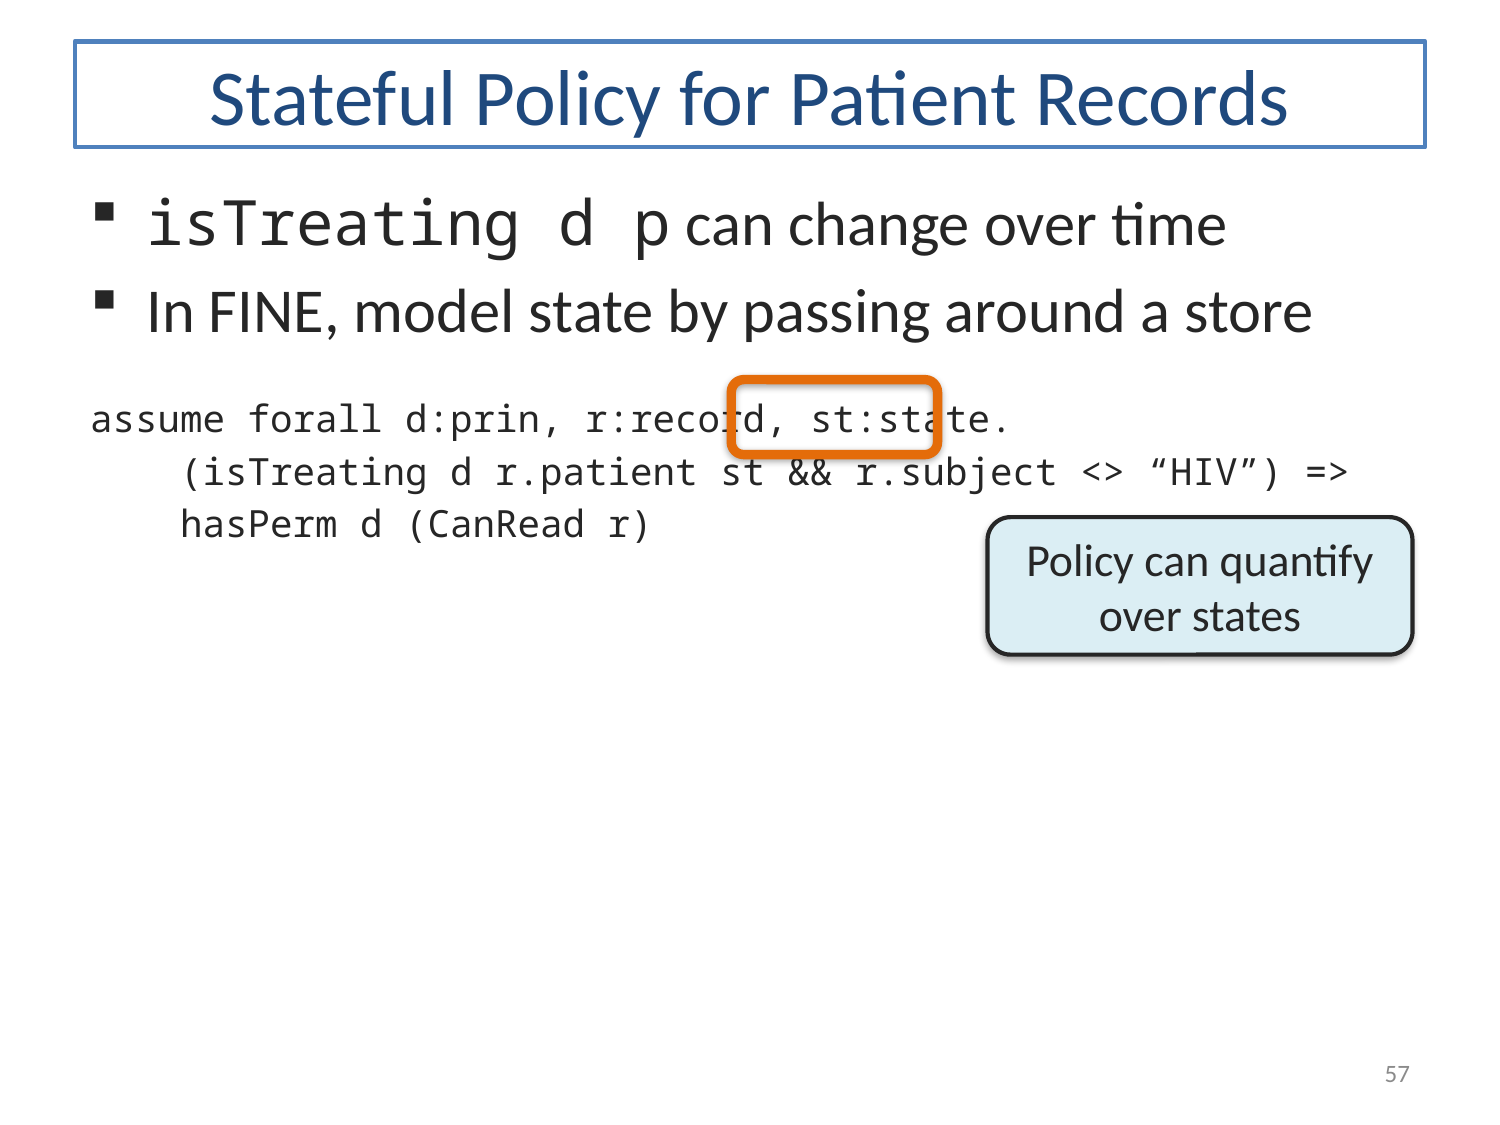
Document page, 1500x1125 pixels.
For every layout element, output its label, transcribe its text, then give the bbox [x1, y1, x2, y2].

list isTreating d p can change over time In Fine, model state by passing around a store [75, 638, 1425, 963]
list isTreating d p can change over time In Fine, model state by passing around a store [75, 174, 1425, 387]
text_box Policy can quantify over states [986, 516, 1414, 656]
title Stateful Policy for Patient Records [73, 39, 1427, 149]
slide_number 57 [1074, 1042, 1425, 1103]
text_box [730, 378, 939, 456]
text_box assume forall d:prin, r:record, st:state. (isTreating d r.patient st && r.subject <> “HIV”) => hasPerm d (CanRead r) [74, 387, 1425, 638]
